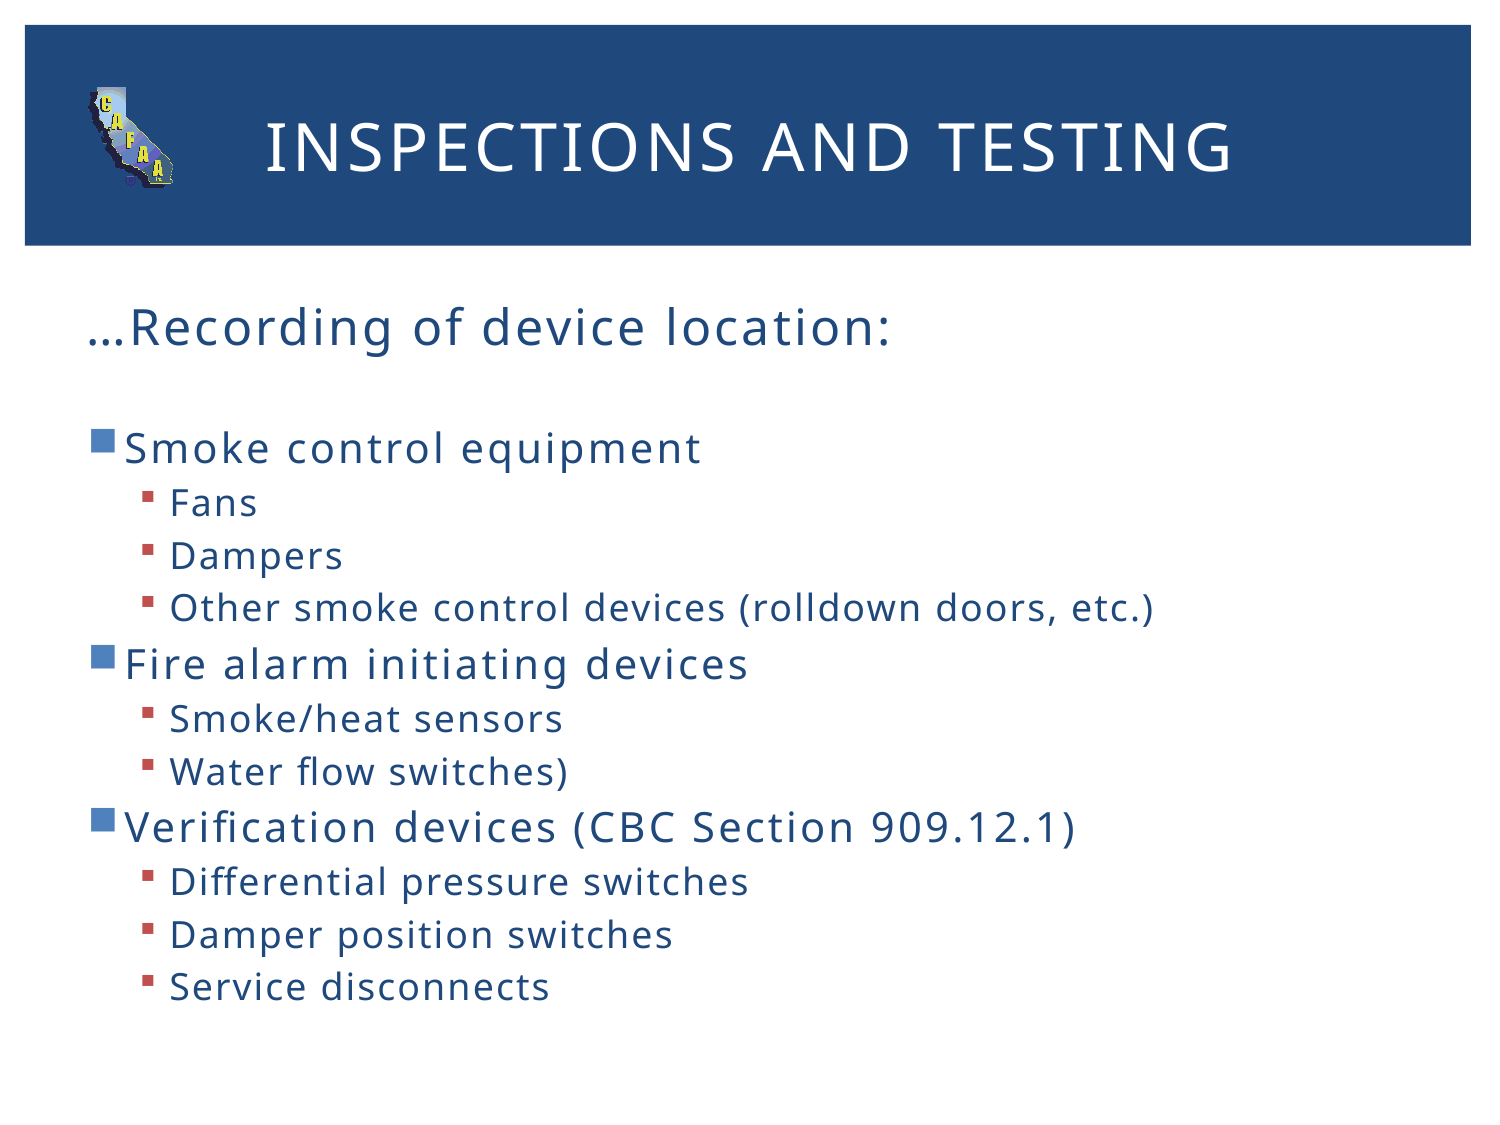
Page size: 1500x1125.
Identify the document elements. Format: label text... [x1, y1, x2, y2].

text_box [225, 697, 800, 936]
list …Recording of device location: Smoke control equipment Fans Dampers Other smoke control devices (rolldown doors, etc.) Fire alarm initiating devices Smoke/heat sensors Water flow switches) Verification devices (CBC Section 909.12.1) Differential pressure switches Damper position switches Service disconnects [64, 287, 1444, 1067]
title Inspections and testing [62, 58, 1438, 232]
picture [87, 87, 173, 188]
